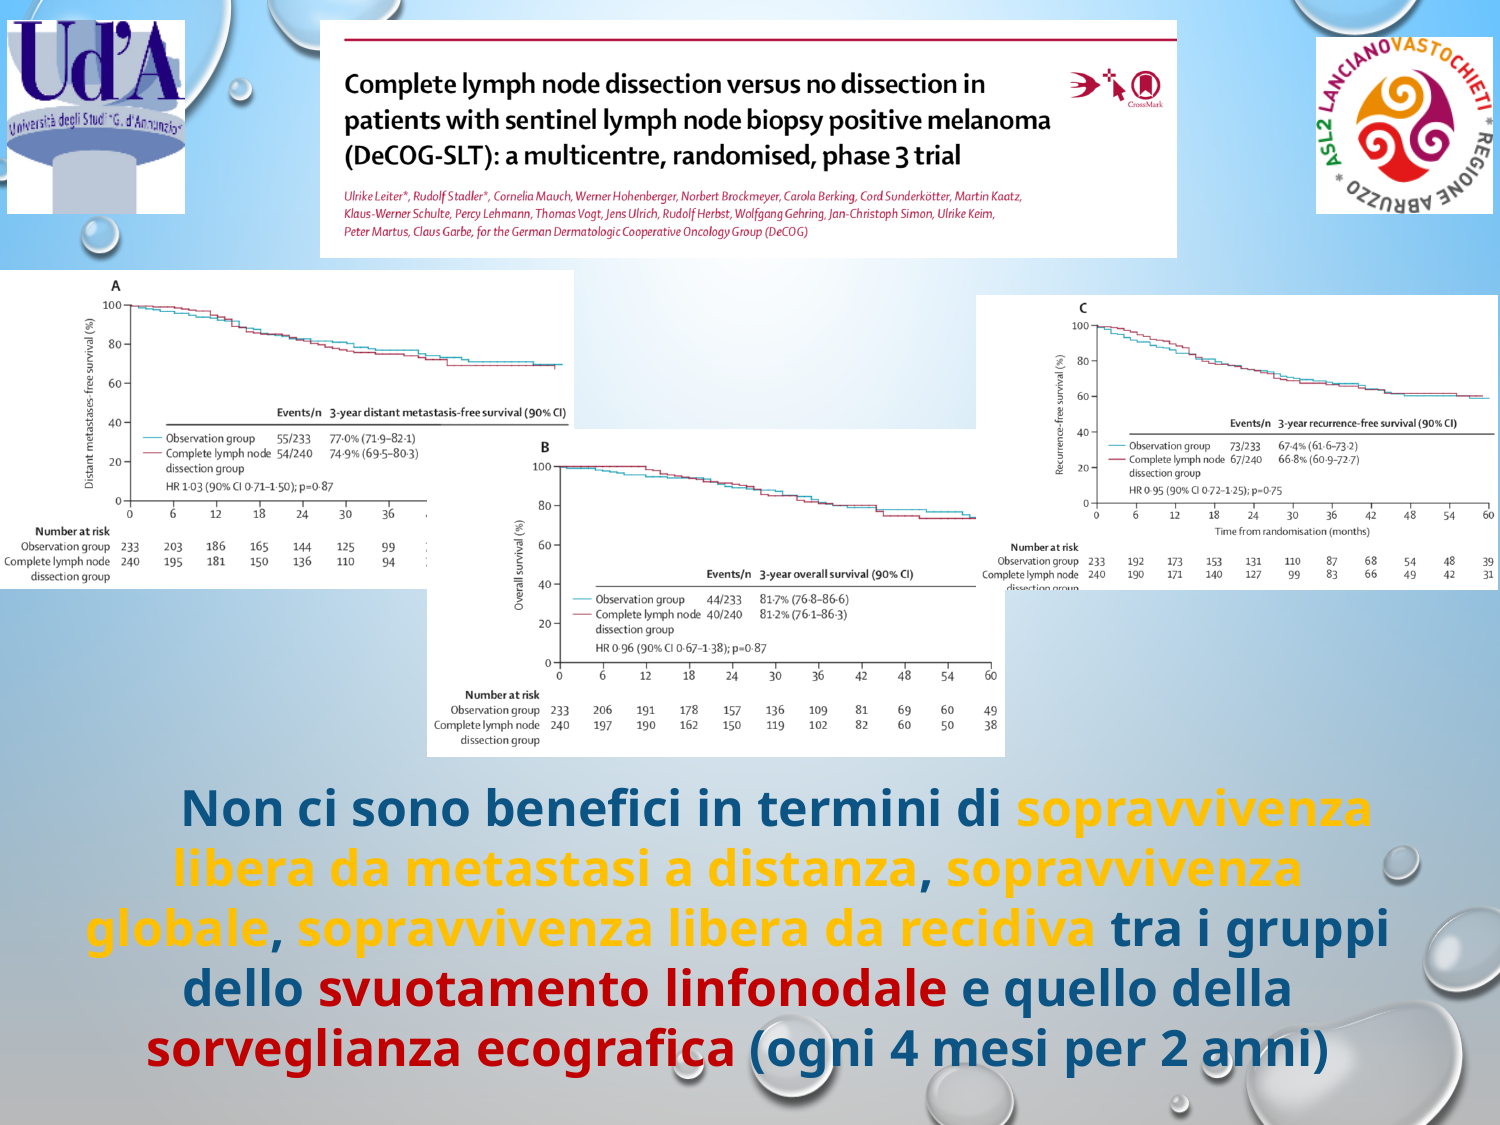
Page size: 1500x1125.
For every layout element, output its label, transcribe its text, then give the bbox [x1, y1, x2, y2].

picture [0, 0, 1500, 1125]
text_box Non ci sono benefici in termini di sopravvivenza libera da metastasi a distanza, sopravvivenza globale, sopravvivenza libera da recidiva tra i gruppi dello svuotamento linfonodale e quello della sorveglianza ecografica (ogni 4 mesi per 2 anni) [53, 769, 1424, 1085]
